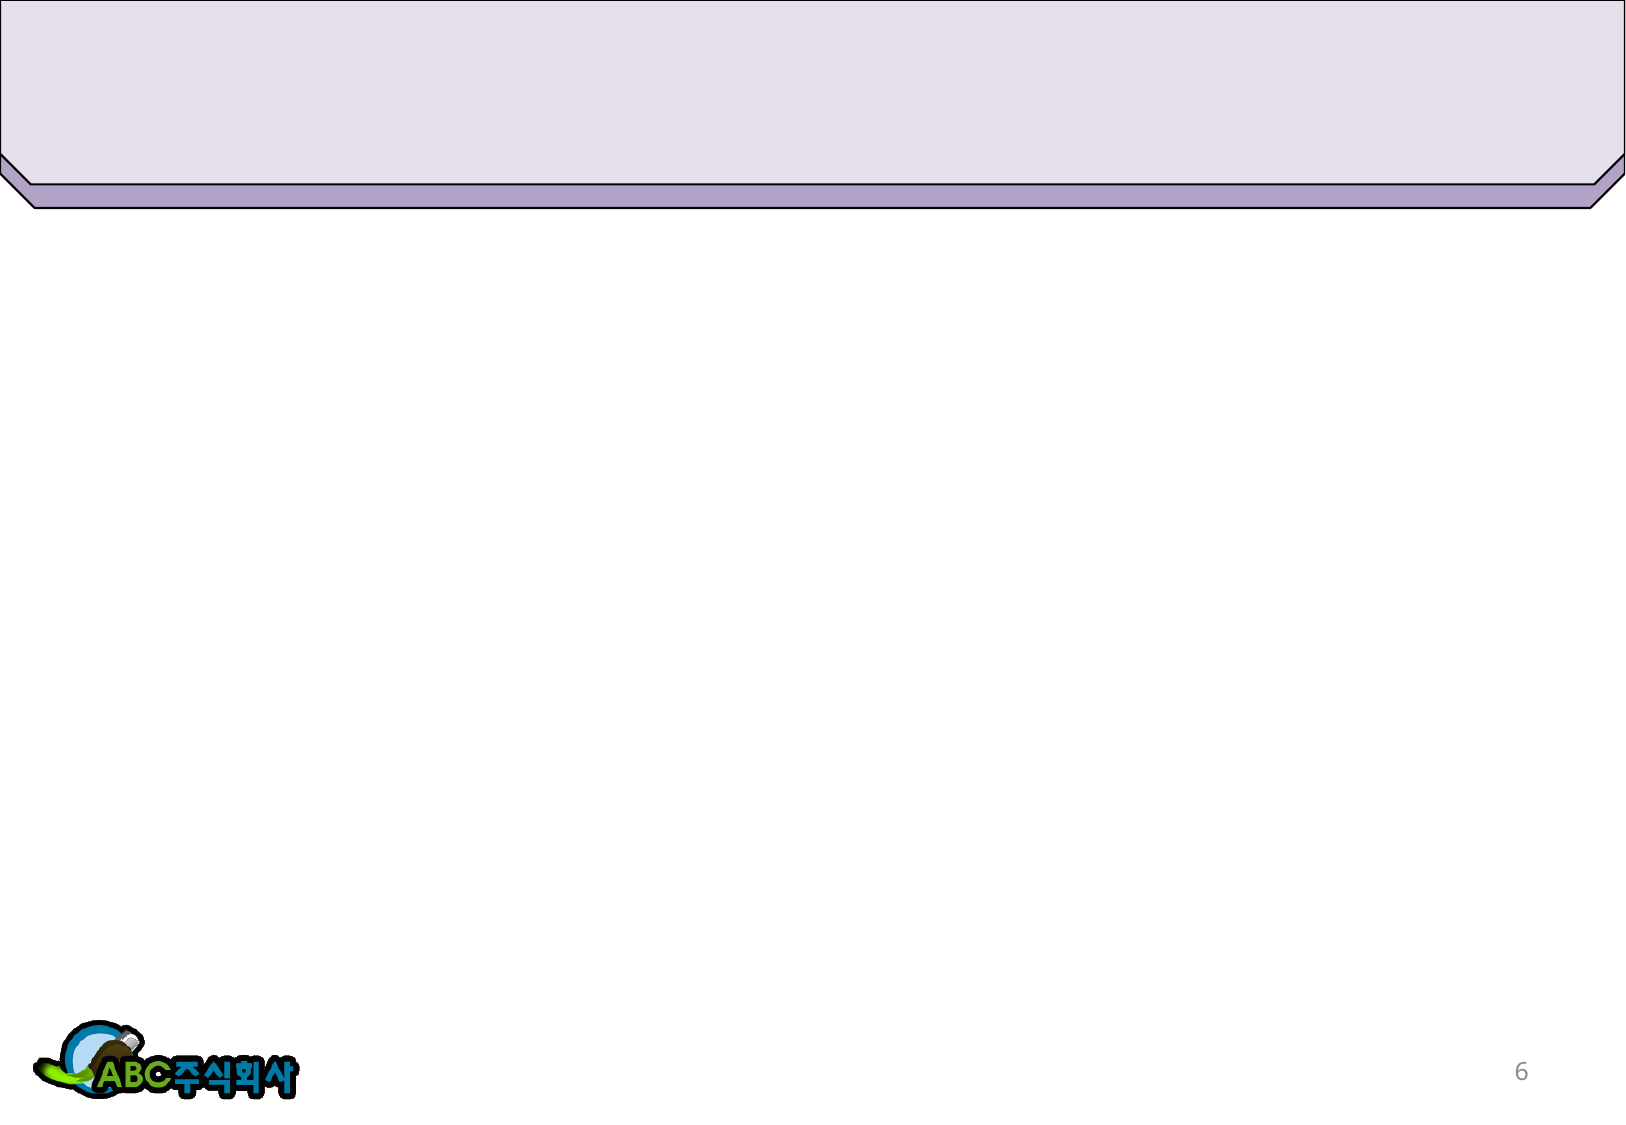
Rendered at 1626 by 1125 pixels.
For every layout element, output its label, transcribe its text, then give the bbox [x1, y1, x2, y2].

picture [21, 1011, 307, 1105]
slide_number 6 [1164, 1042, 1544, 1103]
